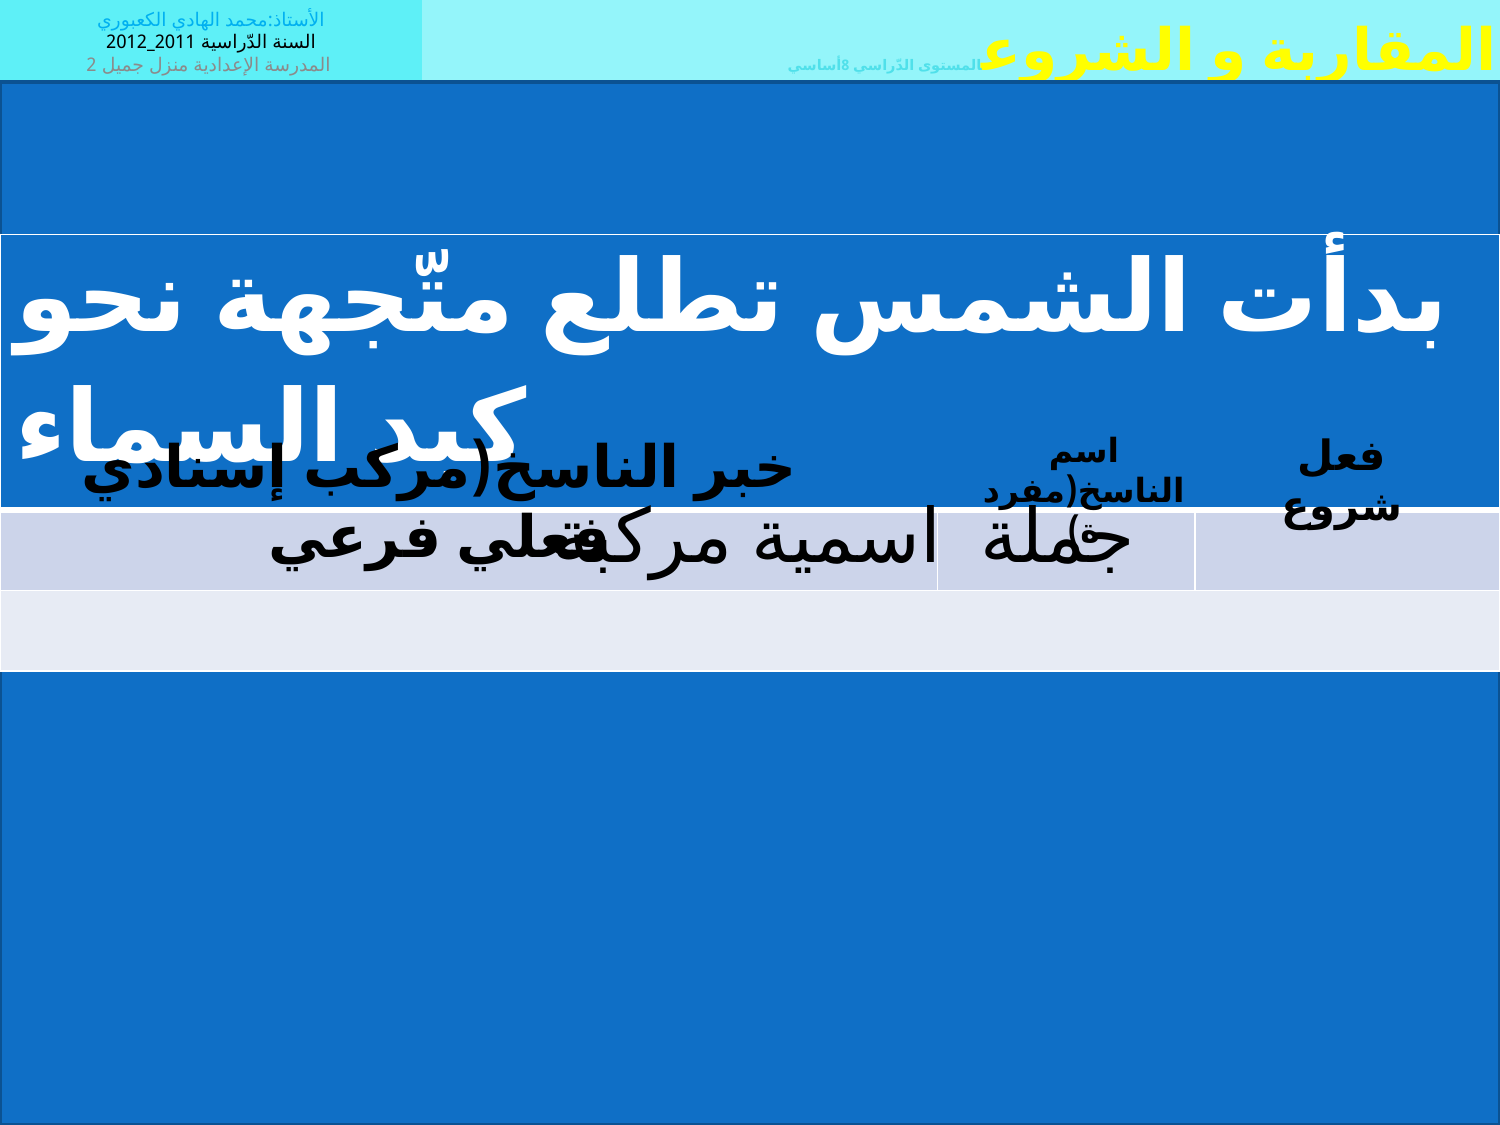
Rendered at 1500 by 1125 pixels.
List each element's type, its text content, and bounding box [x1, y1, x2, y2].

title المقاربة و الشروعالمستوى الدّراسي 8أساسي [422, 0, 1500, 80]
picture [0, 81, 1500, 1125]
text_box الأستاذ:محمد الهادي الكعبوري السنة الدّراسية 2011_2012 المدرسة الإعدادية منزل جميل 2 [0, 0, 422, 80]
